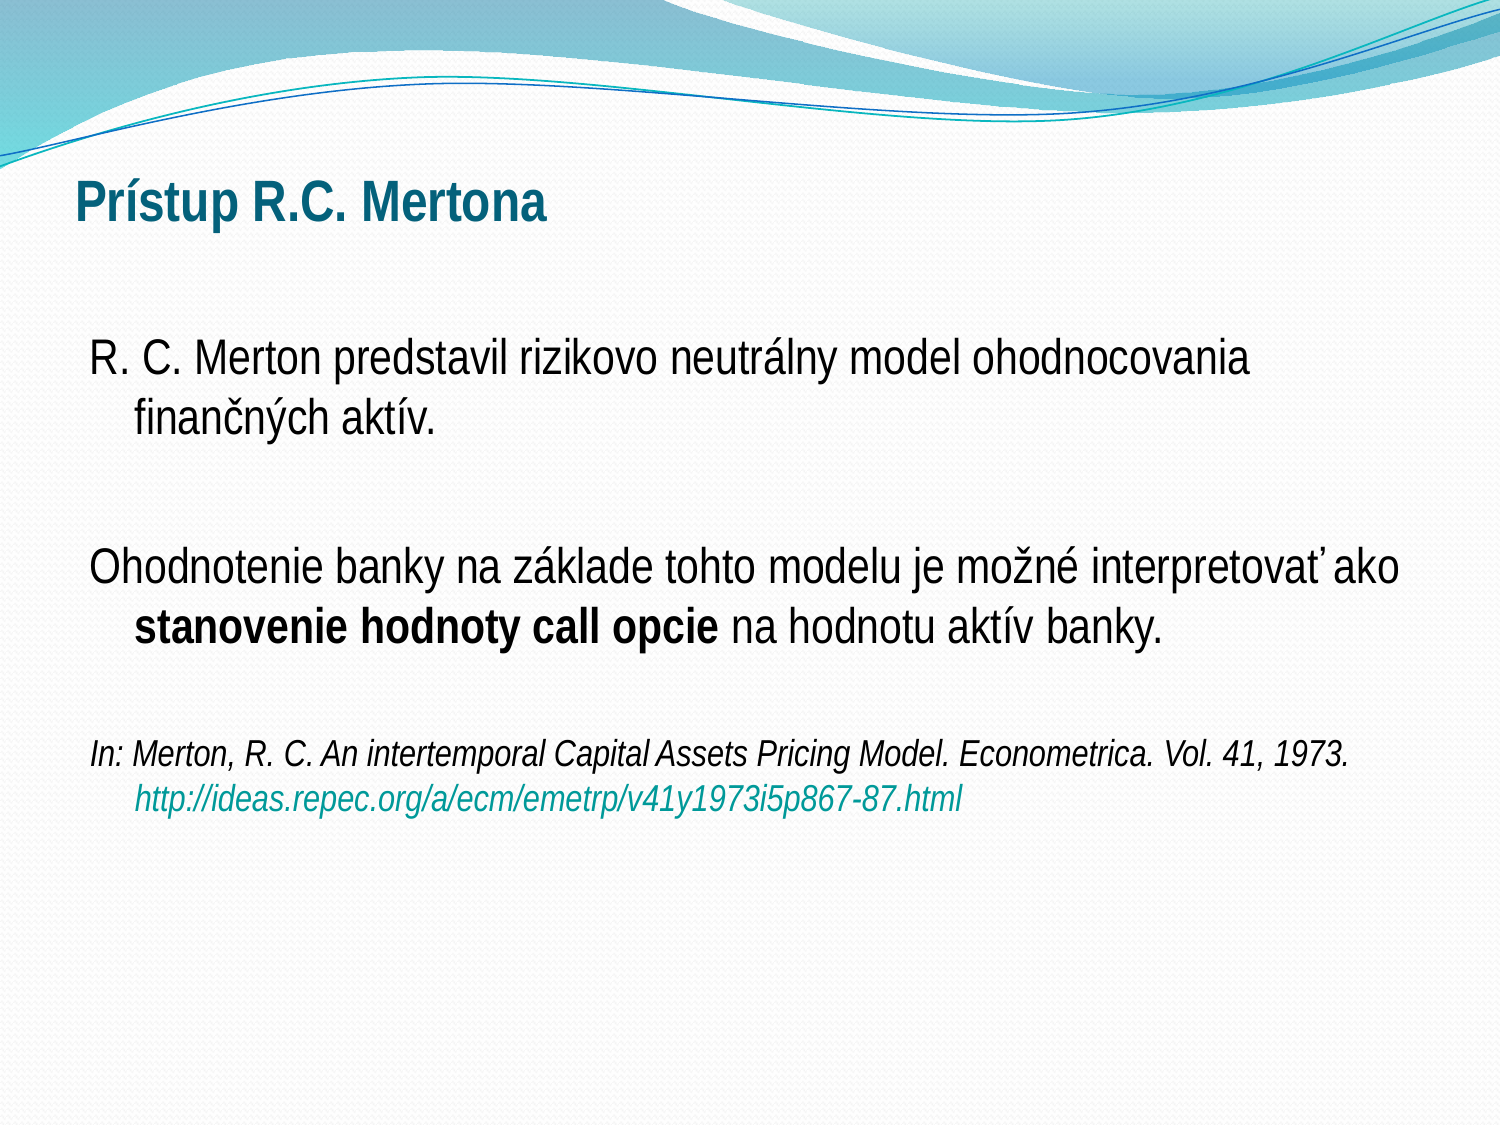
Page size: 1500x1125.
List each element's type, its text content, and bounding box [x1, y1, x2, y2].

list R. C. Merton predstavil rizikovo neutrálny model ohodnocovania finančných aktív. Ohodnotenie banky na základe tohto modelu je možné interpretovať ako stanovenie hodnoty call opcie na hodnotu aktív banky. In: Merton, R. C. An intertemporal Capital Assets Pricing Model. Econometrica. Vol. 41, 1973. http://ideas.repec.org/a/ecm/emetrp/v41y1973i5p867-87.html [75, 317, 1425, 1038]
title Prístup R.C. Mertona [75, 45, 1425, 233]
